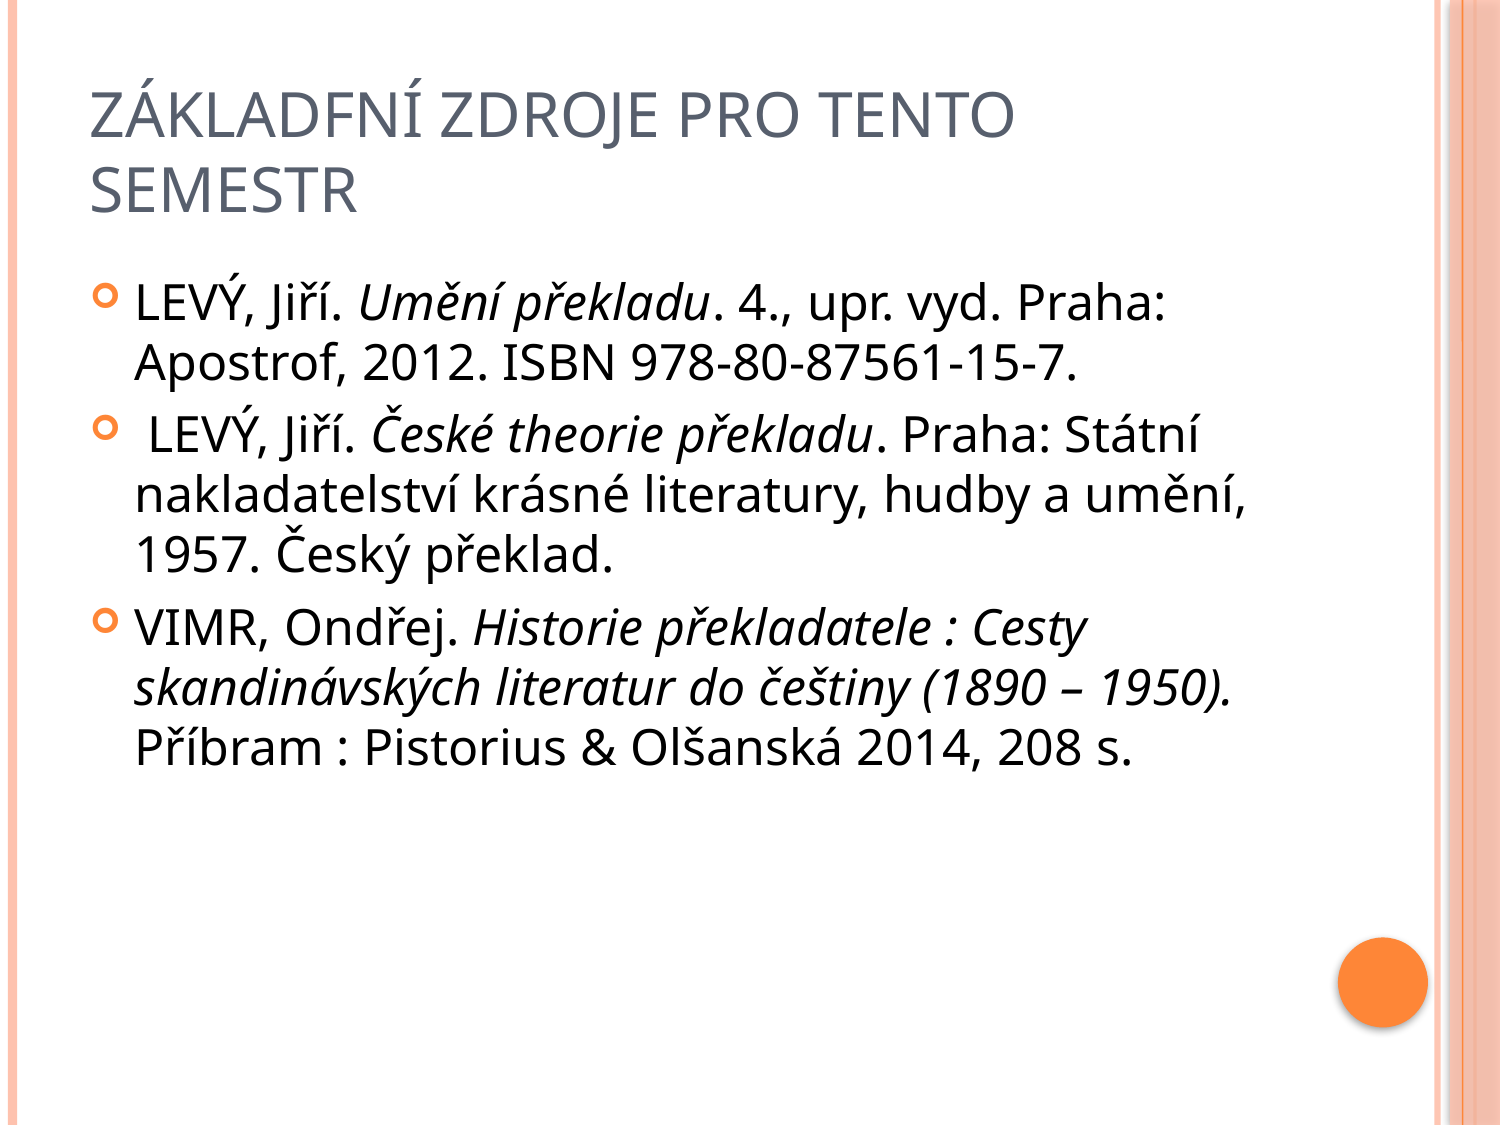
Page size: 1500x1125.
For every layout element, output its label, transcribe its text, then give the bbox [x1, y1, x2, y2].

title Základfní zdroje pro tento semestr [75, 45, 1300, 233]
list LEVÝ, Jiří. Umění překladu. 4., upr. vyd. Praha: Apostrof, 2012. ISBN 978-80-87561-15-7. LEVÝ, Jiří. České theorie překladu. Praha: Státní nakladatelství krásné literatury, hudby a umění, 1957. Český překlad. VIMR, Ondřej. Historie překladatele : Cesty skandinávských literatur do češtiny (1890 – 1950). Příbram : Pistorius & Olšanská 2014, 208 s. [75, 262, 1300, 1062]
